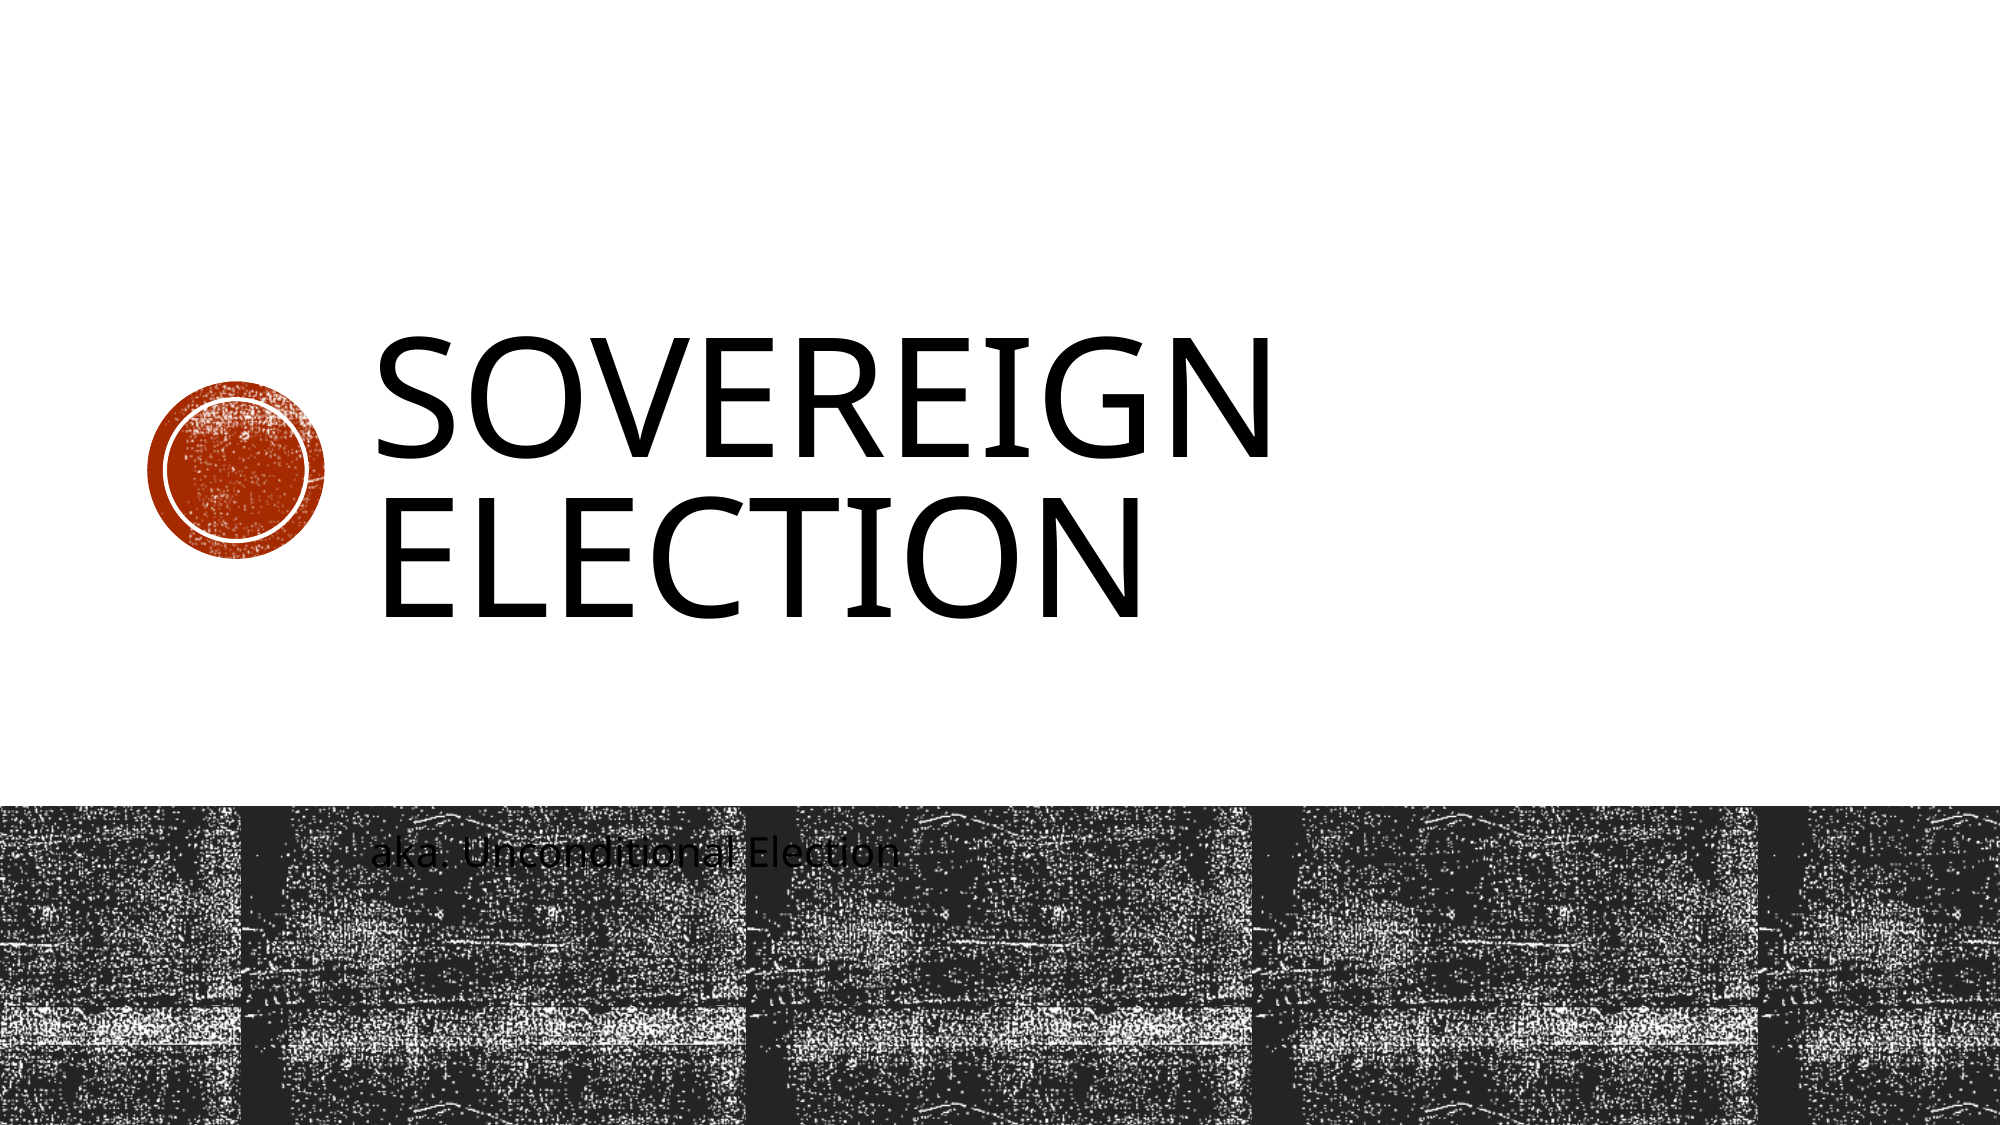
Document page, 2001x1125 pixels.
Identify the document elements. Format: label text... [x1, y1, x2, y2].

list aka. Unconditional Election [355, 823, 1841, 999]
title Sovereign Election [355, 201, 1878, 779]
